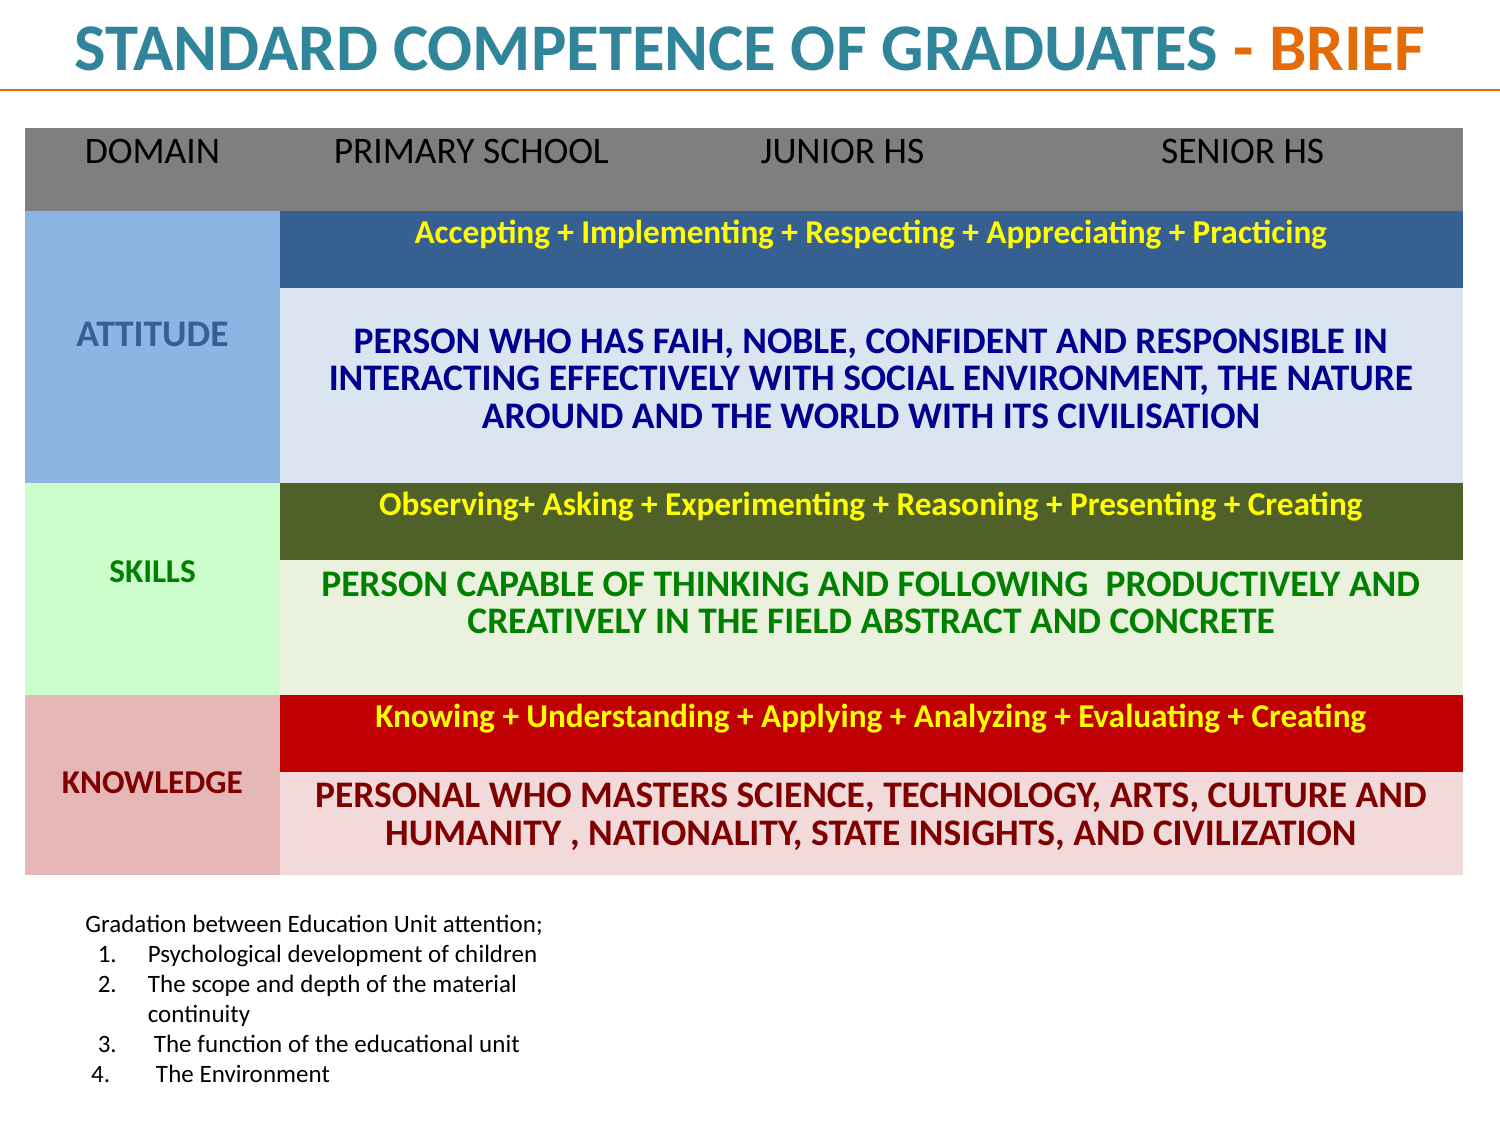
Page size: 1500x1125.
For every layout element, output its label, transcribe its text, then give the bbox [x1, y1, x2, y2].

text_box STANDARD COMPETENCE OF GRADUATES - BRIEF [0, 0, 1500, 89]
table_cell PERSON WHO HAS FAIH, NOBLE, CONFIDENT AND RESPONSIBLE IN INTERACTING EFFECTIVELY WITH SOCIAL ENVIRONMENT, THE NATURE AROUND AND THE WORLD WITH ITS CIVILISATION [280, 288, 1463, 483]
table_cell Knowing + Understanding + Applying + Analyzing + Evaluating + Creating [280, 695, 1463, 772]
table_header DOMAIN [25, 128, 280, 211]
table_header PRIMARY SCHOOL [280, 128, 663, 211]
table_cell KNOWLEDGE [25, 695, 280, 875]
table_cell Accepting + Implementing + Respecting + Appreciating + Practicing [280, 211, 1463, 288]
table_header SENIOR HS [1022, 128, 1463, 211]
text_box Gradation between Education Unit attention; Psychological development of children The scope and depth of the material continuity The function of the educational unit 4. The Environment [57, 899, 596, 1097]
table_cell Observing+ Asking + Experimenting + Reasoning + Presenting + Creating [280, 483, 1463, 560]
table_header JUNIOR HS [663, 128, 1022, 211]
table_cell PERSON CAPABLE OF THINKING AND FOLLOWING PRODUCTIVELY AND CREATIVELY IN THE FIELD ABSTRACT AND CONCRETE [280, 560, 1463, 695]
table_cell ATTITUDE [25, 211, 280, 483]
table_cell PERSONAL WHO MASTERS SCIENCE, TECHNOLOGY, ARTS, CULTURE AND HUMANITY , NATIONALITY, STATE INSIGHTS, AND CIVILIZATION [280, 772, 1463, 875]
table_cell SKILLS [25, 483, 280, 695]
